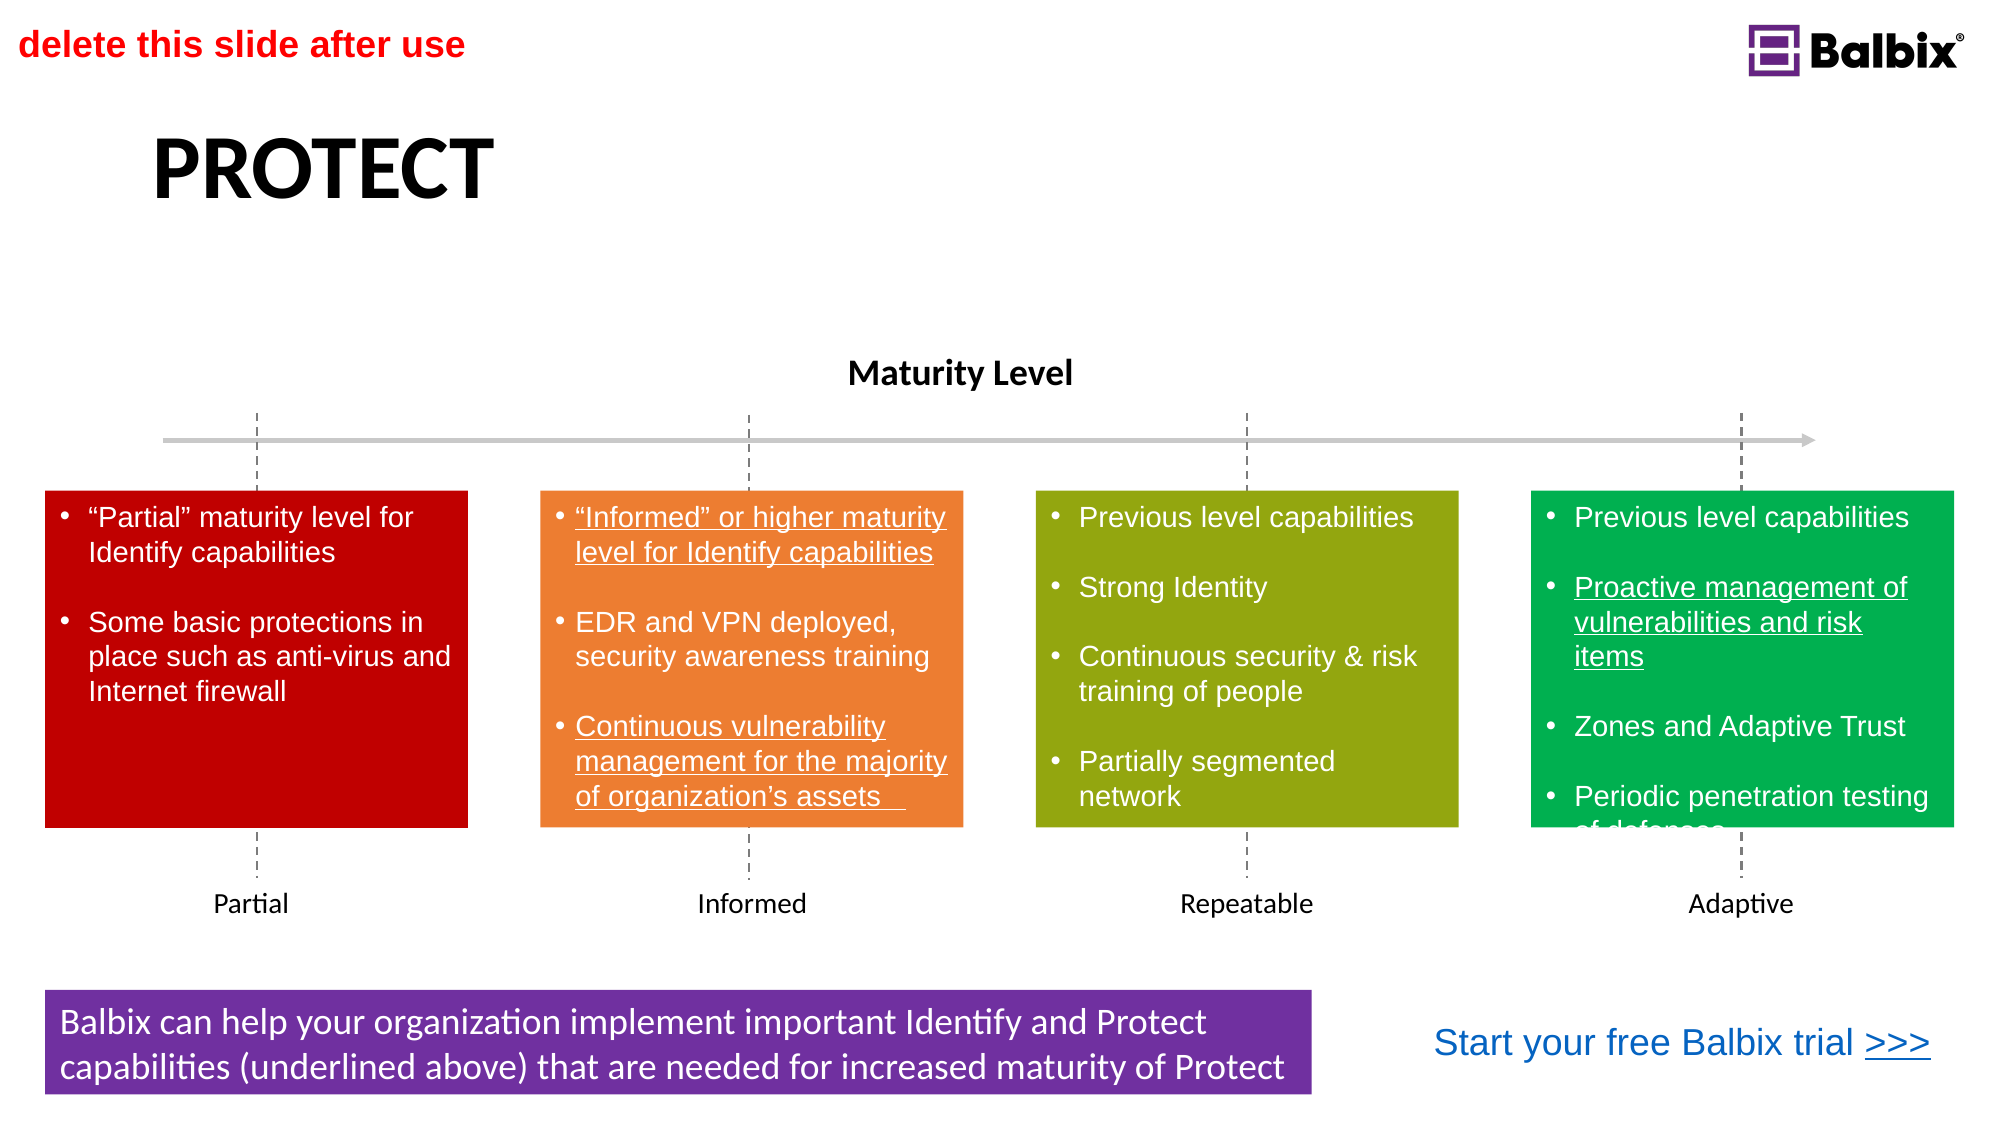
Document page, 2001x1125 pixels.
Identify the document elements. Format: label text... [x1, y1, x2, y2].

text_box Previous level capabilities Proactive management of vulnerabilities and risk items Zones and Adaptive Trust Periodic penetration testing of defenses [1530, 490, 1741, 828]
text_box “Partial” maturity level for Identify capabilities Some basic protections in place such as anti-virus and Internet firewall [44, 490, 256, 829]
text_box Previous level capabilities Strong Identity Continuous security & risk training of people Partially segmented network [1248, 490, 1460, 828]
text_box Adaptive [1673, 876, 1809, 927]
text_box Repeatable [1165, 876, 1329, 927]
text_box Start your free Balbix trial >>> [1418, 1010, 1946, 1071]
text_box Informed [683, 876, 823, 927]
text_box Previous level capabilities Strong Identity Continuous security & risk training of people Partially segmented network [1035, 490, 1247, 828]
picture [1744, 20, 1969, 81]
text_box Balbix can help your organization implement important Identify and Protect capabilities (underlined above) that are needed for increased maturity of Protect [45, 989, 1312, 1095]
text_box “Informed” or higher maturity level for Identify capabilities EDR and VPN deployed, security awareness training Continuous vulnerability management for the majority of organization’s assets [750, 490, 964, 828]
text_box “Informed” or higher maturity level for Identify capabilities EDR and VPN deployed, security awareness training Continuous vulnerability management for the majority of organization’s assets [539, 490, 749, 828]
text_box delete this slide after use [0, 10, 568, 76]
title PROTECT [137, 59, 1863, 278]
text_box Partial [198, 876, 305, 927]
text_box Maturity Level [511, 341, 1410, 401]
text_box Previous level capabilities Proactive management of vulnerabilities and risk items Zones and Adaptive Trust Periodic penetration testing of defenses [1742, 490, 1955, 828]
text_box “Partial” maturity level for Identify capabilities Some basic protections in place such as anti-virus and Internet firewall [257, 490, 469, 829]
